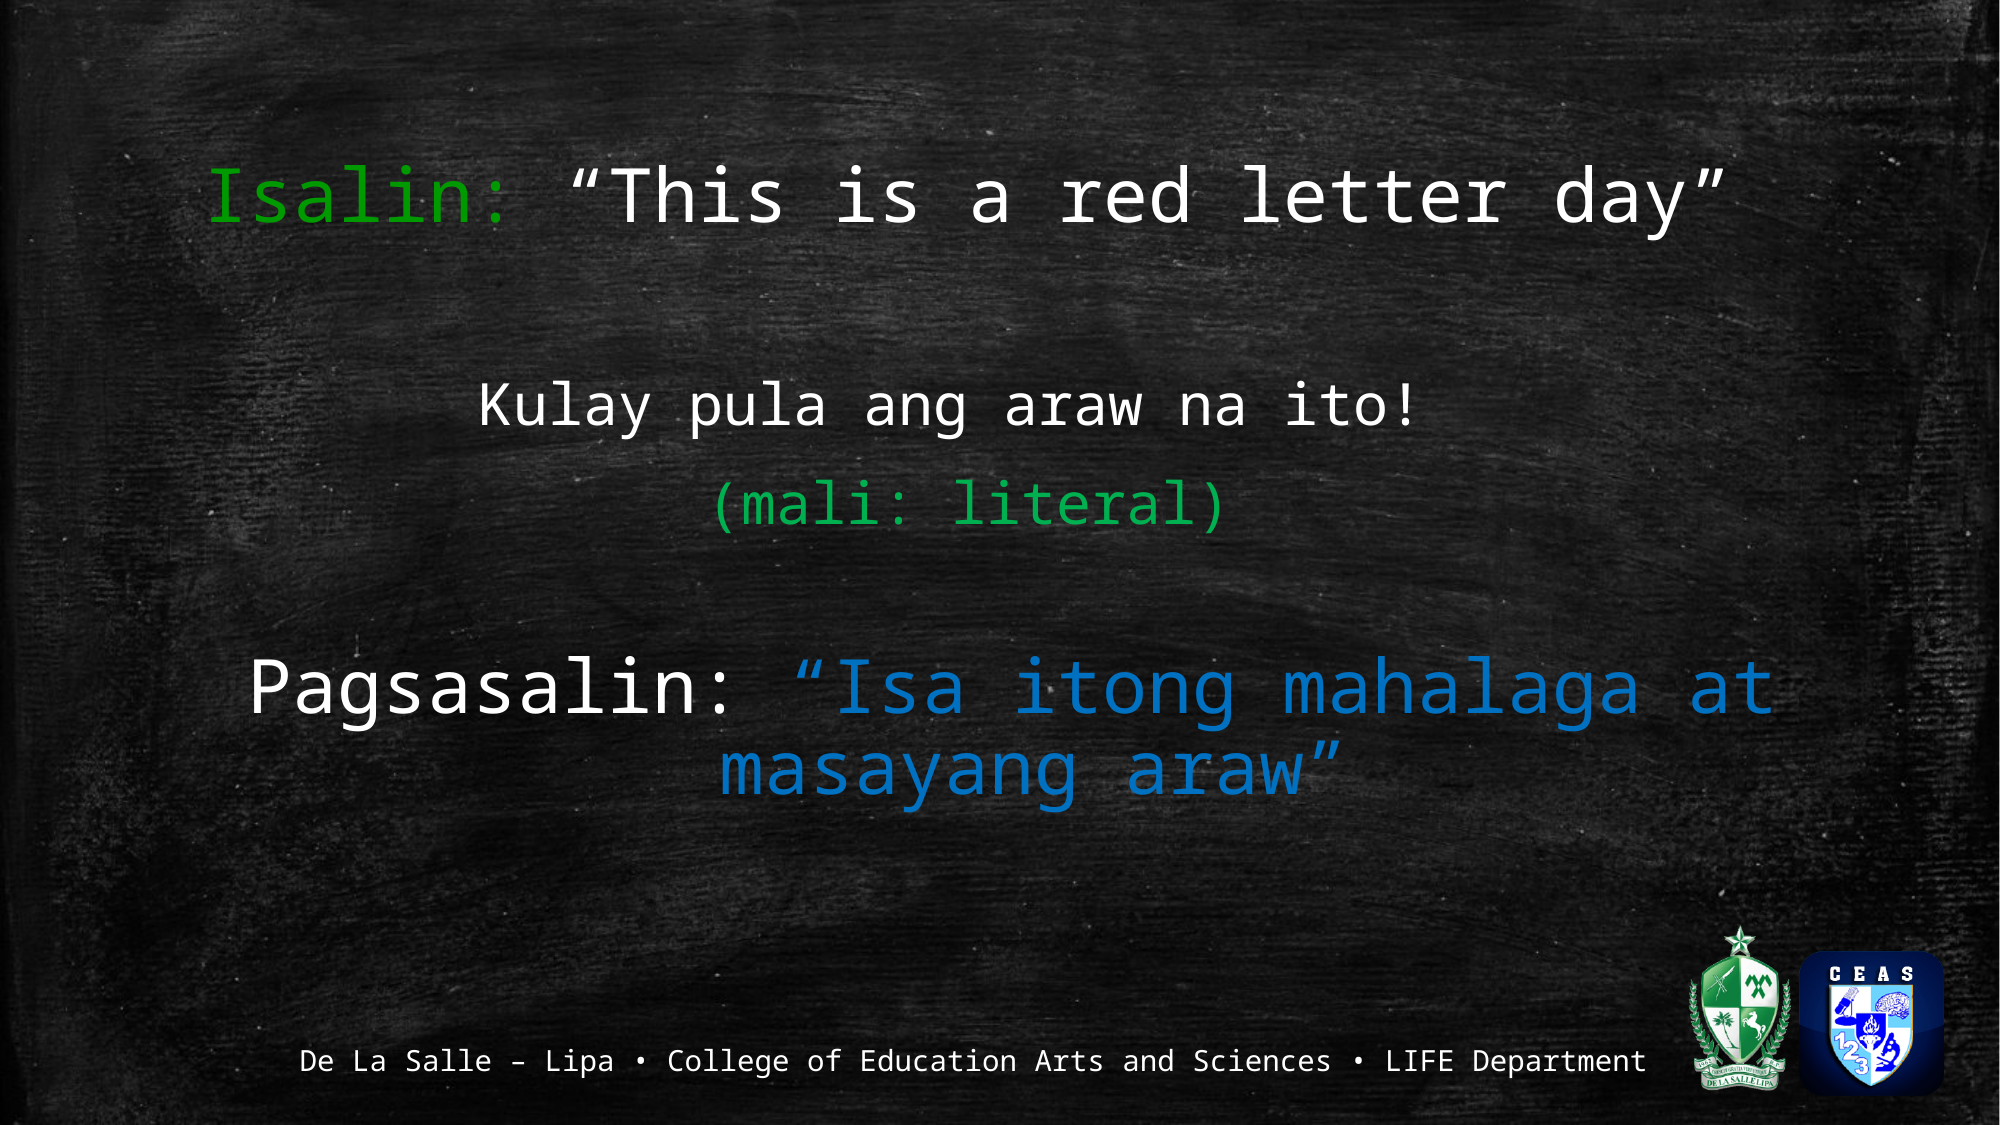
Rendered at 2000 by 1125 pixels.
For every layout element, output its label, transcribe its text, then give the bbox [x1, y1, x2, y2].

text_box De La Salle – Lipa • College of Education Arts and Sciences • LIFE Department [124, 1034, 1656, 1085]
text_box Pagsasalin: “Isa itong mahalaga at masayang araw” [174, 641, 1850, 812]
picture [1656, 924, 1944, 1096]
text_box Isalin: “This is a red letter day” [137, 149, 1800, 288]
text_box Kulay pula ang araw na ito! (mali: literal) [117, 359, 1820, 544]
